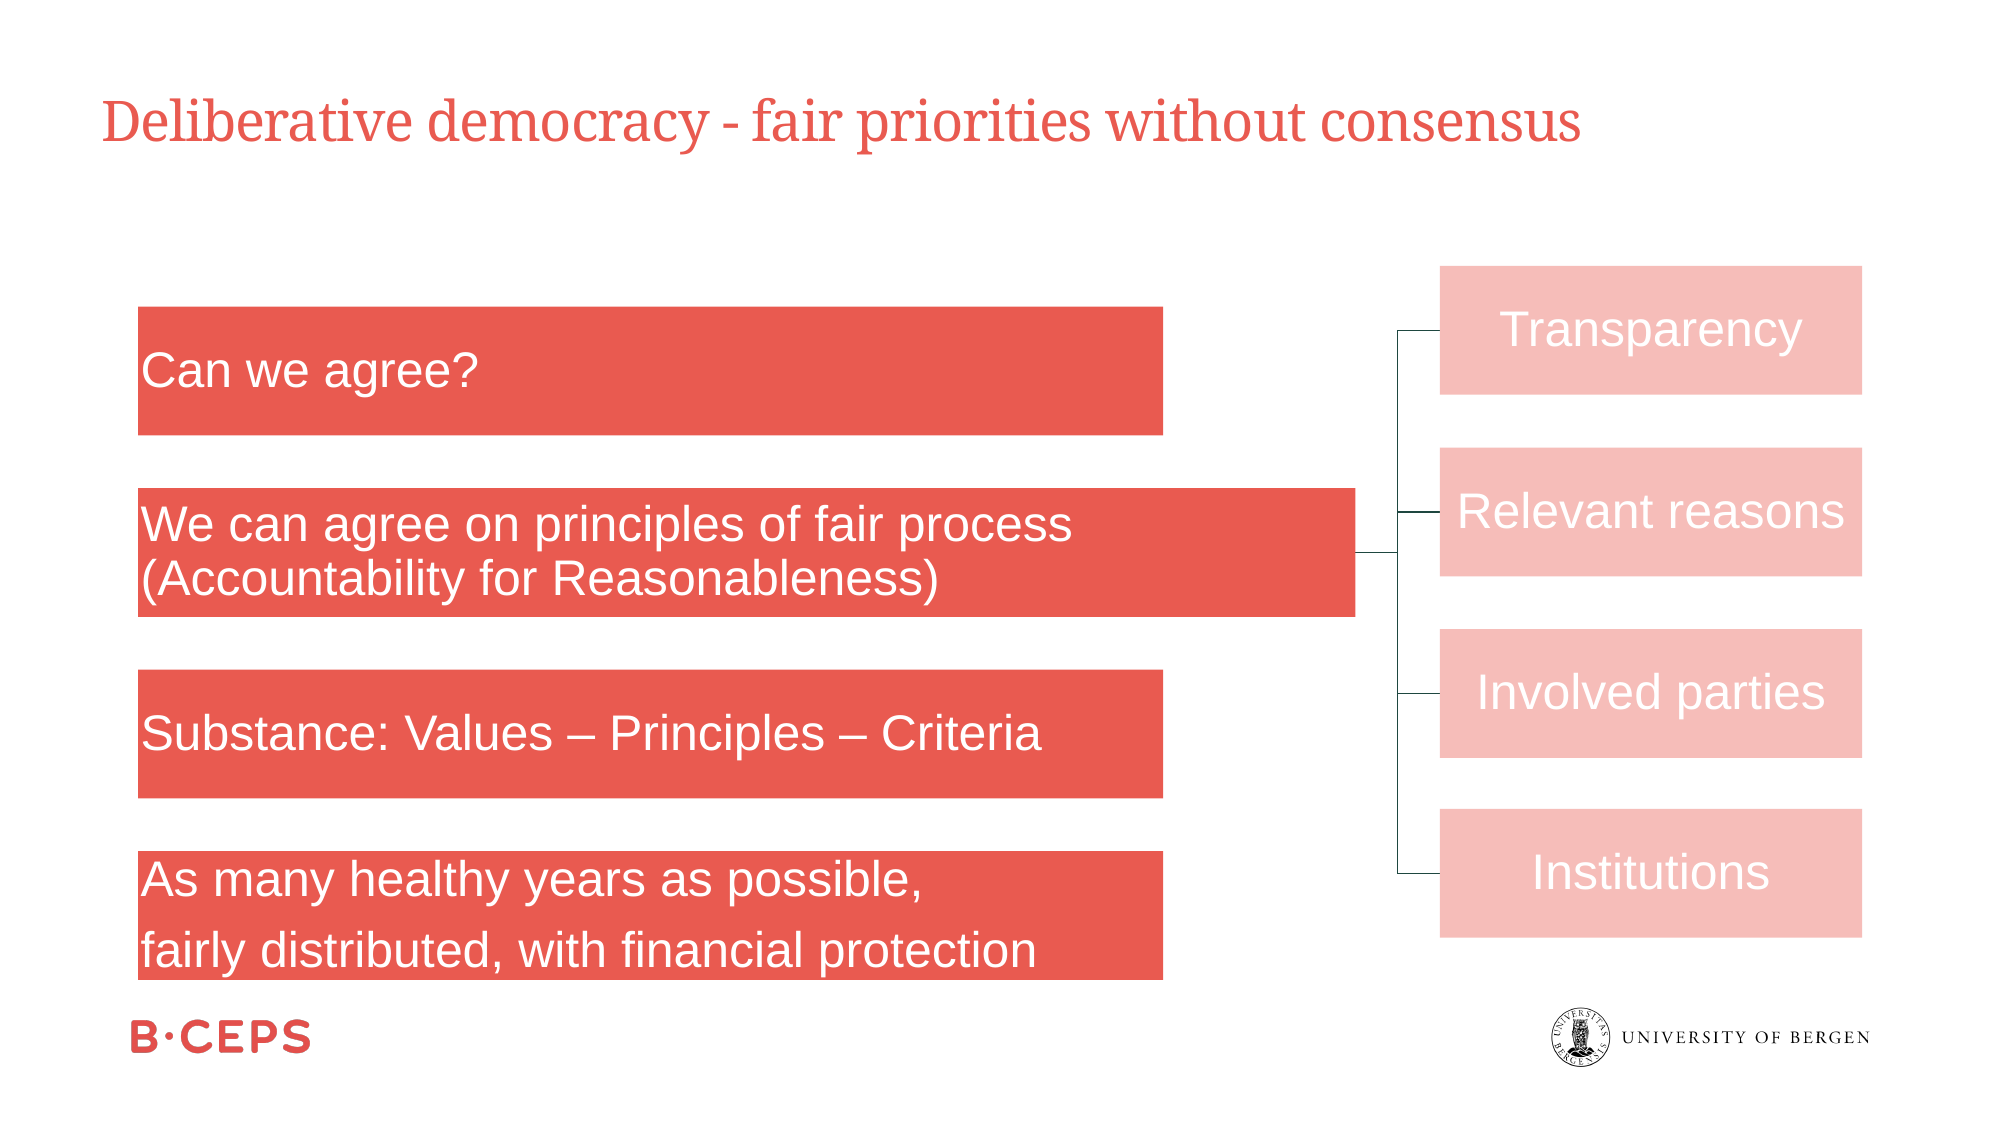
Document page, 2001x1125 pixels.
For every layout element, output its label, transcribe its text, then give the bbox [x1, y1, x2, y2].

picture [1538, 994, 1881, 1074]
picture [131, 1019, 310, 1083]
title Deliberative democracy - fair priorities without consensus [101, 48, 1899, 153]
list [137, 152, 1863, 1044]
